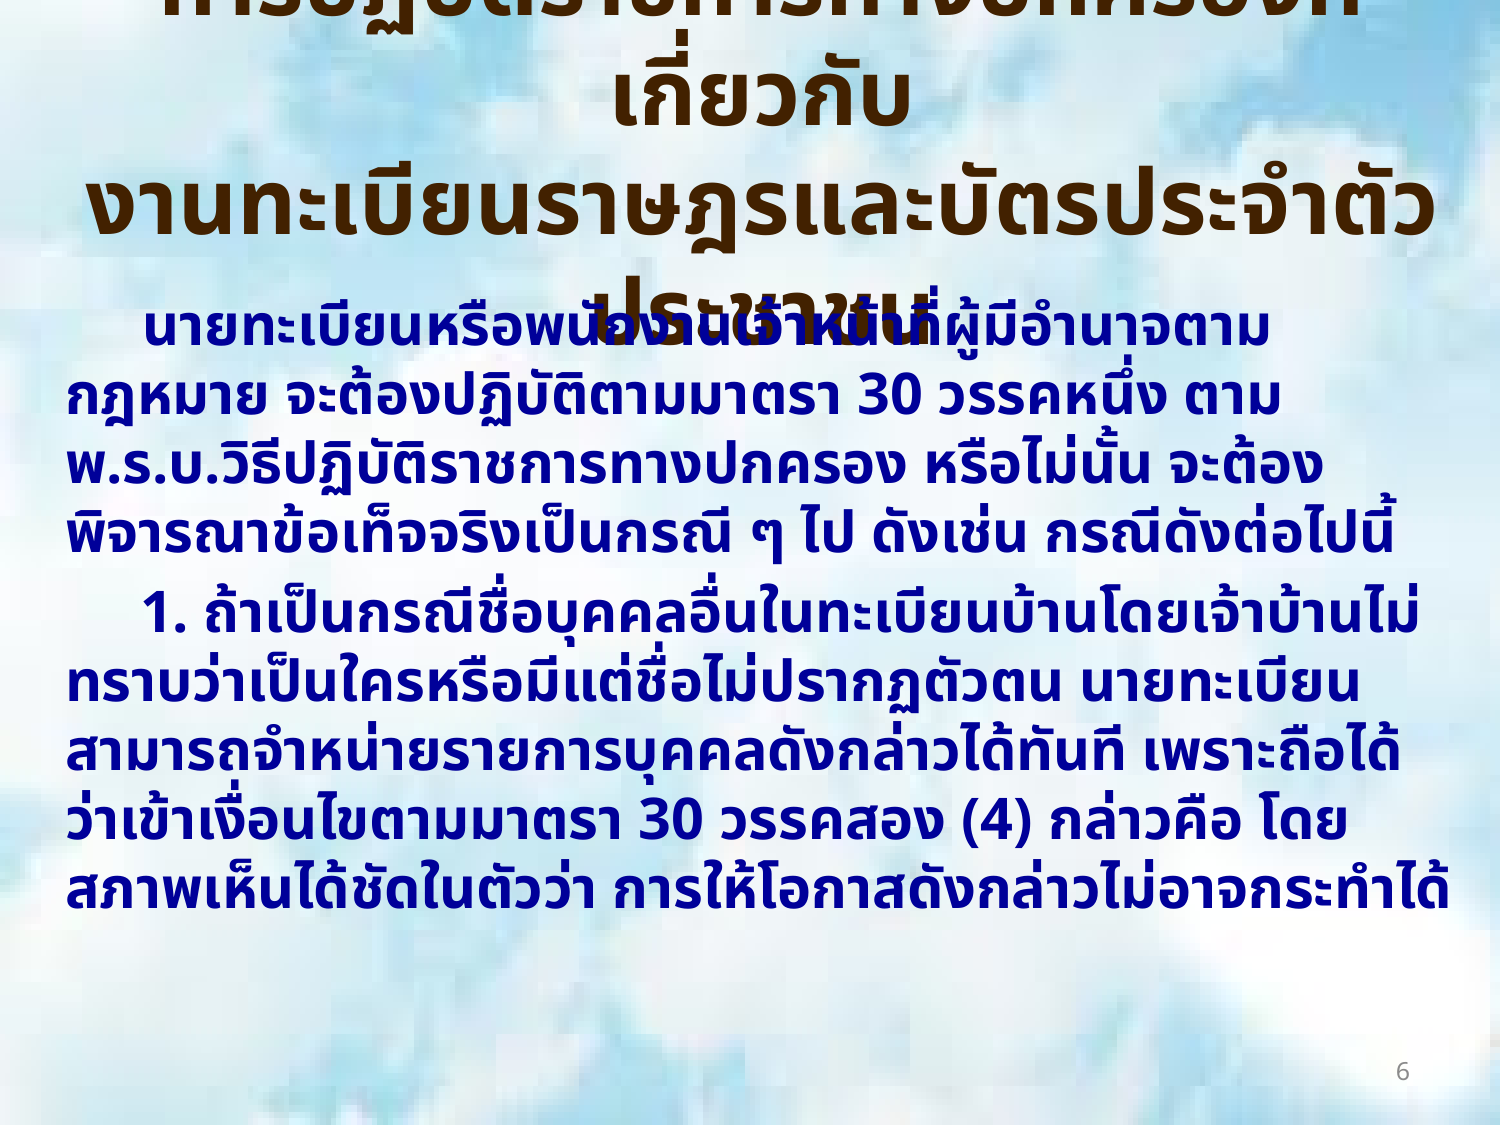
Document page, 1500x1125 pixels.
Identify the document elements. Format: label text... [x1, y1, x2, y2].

list นายทะเบียนหรือพนักงานเจ้าหน้าที่ผู้มีอำนาจตามกฎหมาย จะต้องปฏิบัติตามมาตรา 30 วรรคหนึ่ง ตาม พ.ร.บ.วิธีปฏิบัติราชการทางปกครอง หรือไม่นั้น จะต้องพิจารณาข้อเท็จจริงเป็นกรณี ๆ ไป ดังเช่น กรณีดังต่อไปนี้ 1. ถ้าเป็นกรณีชื่อบุคคลอื่นในทะเบียนบ้านโดยเจ้าบ้านไม่ทราบว่าเป็นใครหรือมีแต่ชื่อไม่ปรากฏตัวตน นายทะเบียนสามารถจำหน่ายรายการบุคคลดังกล่าวได้ทันที เพราะถือได้ว่าเข้าเงื่อนไขตามมาตรา 30 วรรคสอง (4) กล่าวคือ โดยสภาพเห็นได้ชัดในตัวว่า การให้โอกาสดังกล่าวไม่อาจกระทำได้ [50, 278, 1471, 998]
slide_number 6 [1074, 1042, 1425, 1103]
picture [0, 0, 1500, 1125]
title การปฏิบัติราชการทางปกครองที่เกี่ยวกับ งานทะเบียนราษฎรและบัตรประจำตัวประชาชน [50, 31, 1475, 256]
